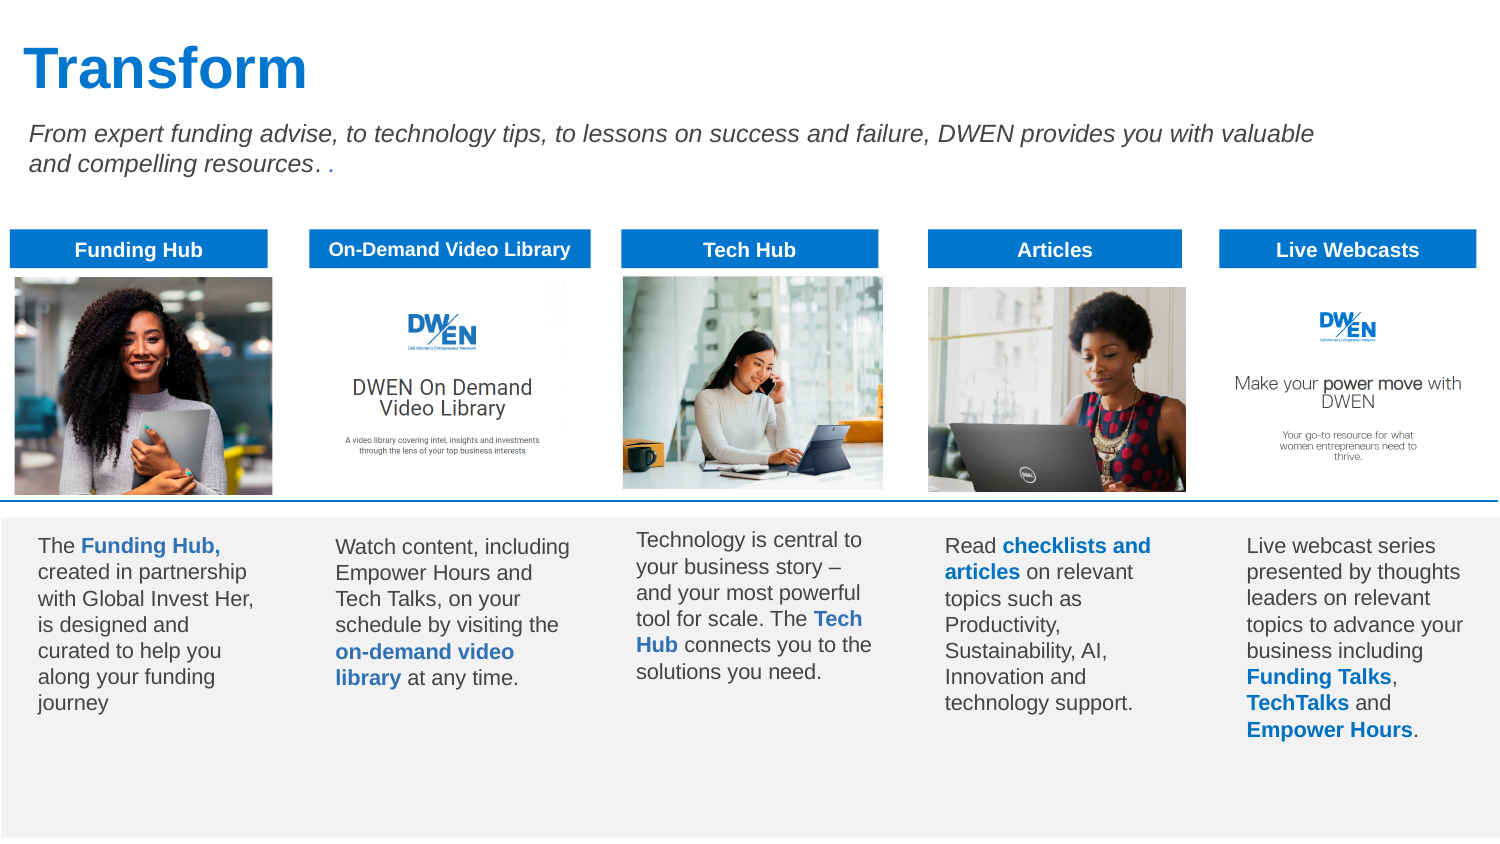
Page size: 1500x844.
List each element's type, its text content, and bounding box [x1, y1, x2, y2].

text_box Watch content, including Empower Hours and Tech Talks, on your schedule by visiting the on-demand video library at any time. [320, 525, 592, 698]
picture [14, 277, 273, 495]
picture [1225, 297, 1470, 485]
text_box On-Demand Video Library [308, 228, 592, 269]
text_box Read checklists and articles on relevant topics such as Productivity, Sustainability, AI, Innovation and technology support. [930, 524, 1193, 723]
text_box Live Webcasts [1218, 228, 1477, 269]
text_box [0, 517, 1500, 839]
text_box Articles [927, 228, 1183, 269]
text_box Funding Hub [9, 228, 269, 269]
text_box Technology is central to your business story – and your most powerful tool for scale. The Tech Hub connects you to the solutions you need. [621, 518, 915, 691]
picture [310, 281, 566, 492]
text_box From expert funding advise, to technology tips, to lessons on success and failure, DWEN provides you with valuable and compelling resources. . [28, 117, 1348, 178]
picture [622, 273, 886, 489]
text_box Tech Hub [620, 228, 879, 269]
title Transform [23, 38, 1430, 102]
picture [928, 286, 1186, 497]
text_box The Funding Hub, created in partnership with Global Invest Her, is designed and curated to help you along your funding journey [23, 524, 277, 723]
text_box Live webcast series presented by thoughts leaders on relevant topics to advance your business including Funding Talks, TechTalks and Empower Hours. [1231, 524, 1495, 749]
